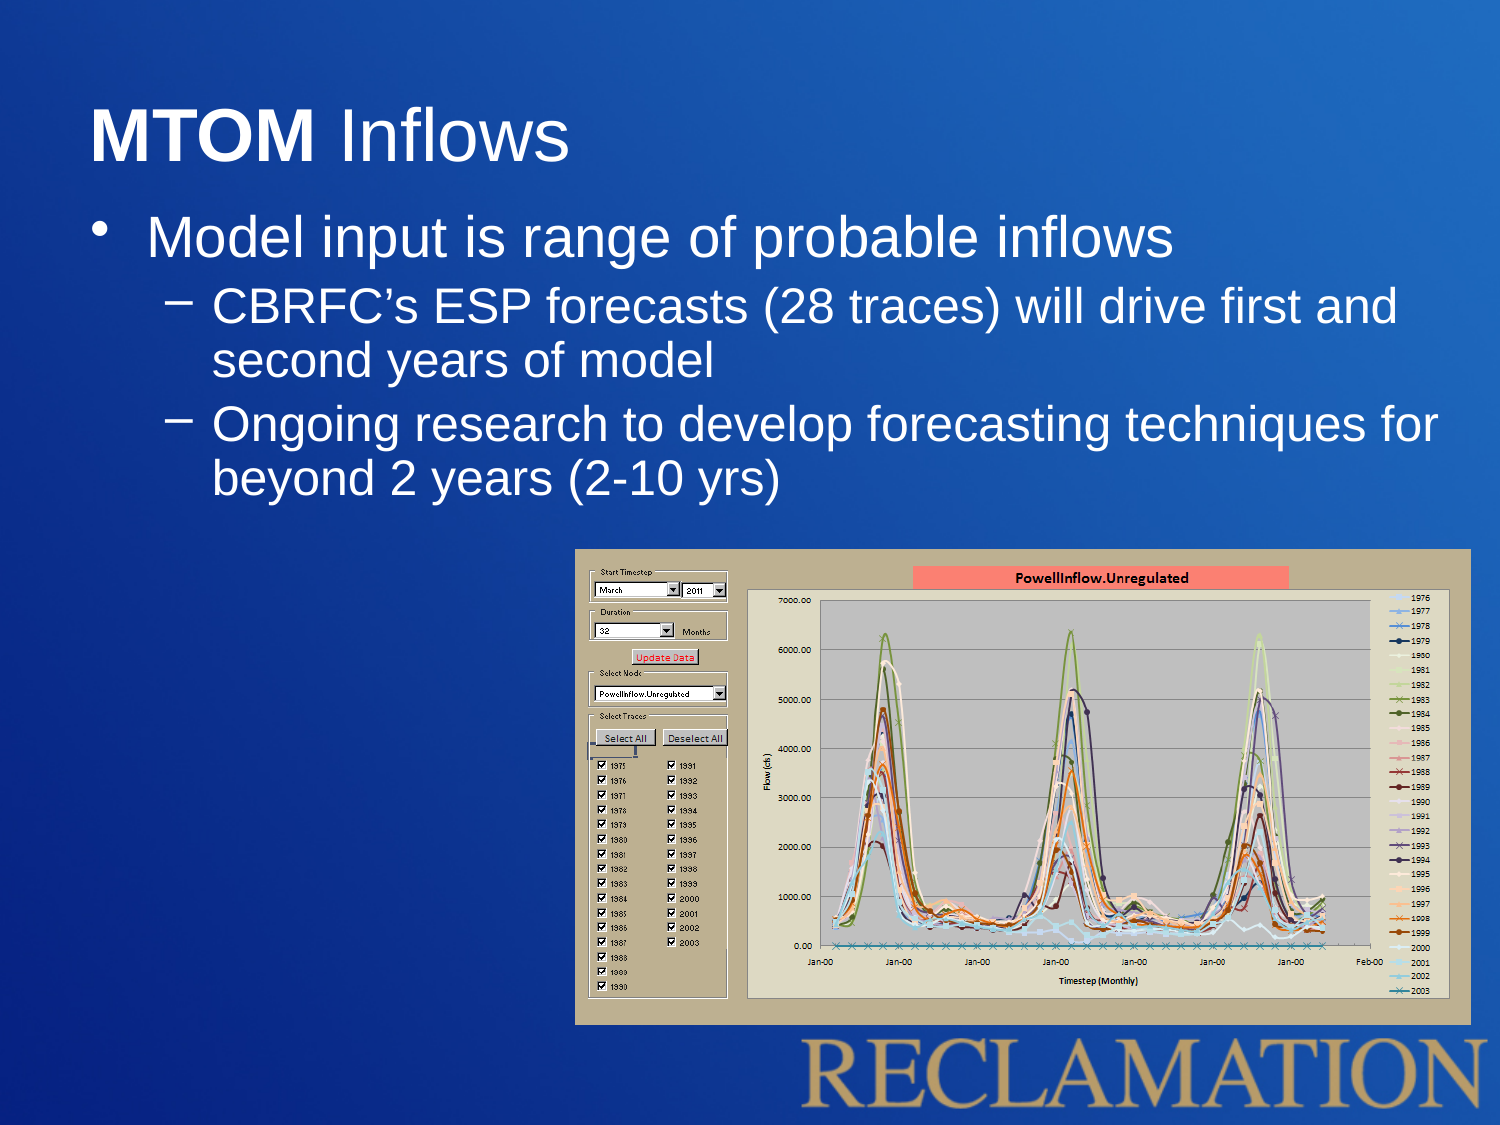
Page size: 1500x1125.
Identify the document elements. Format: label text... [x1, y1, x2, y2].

text_box MTOM Inflows [74, 37, 1425, 225]
list Model input is range of probable inflows CBRFC’s ESP forecasts (28 traces) will drive first and second years of model Ongoing research to develop forecasting techniques for beyond 2 years (2-10 yrs) [74, 199, 1463, 1038]
picture [0, 0, 1500, 1125]
